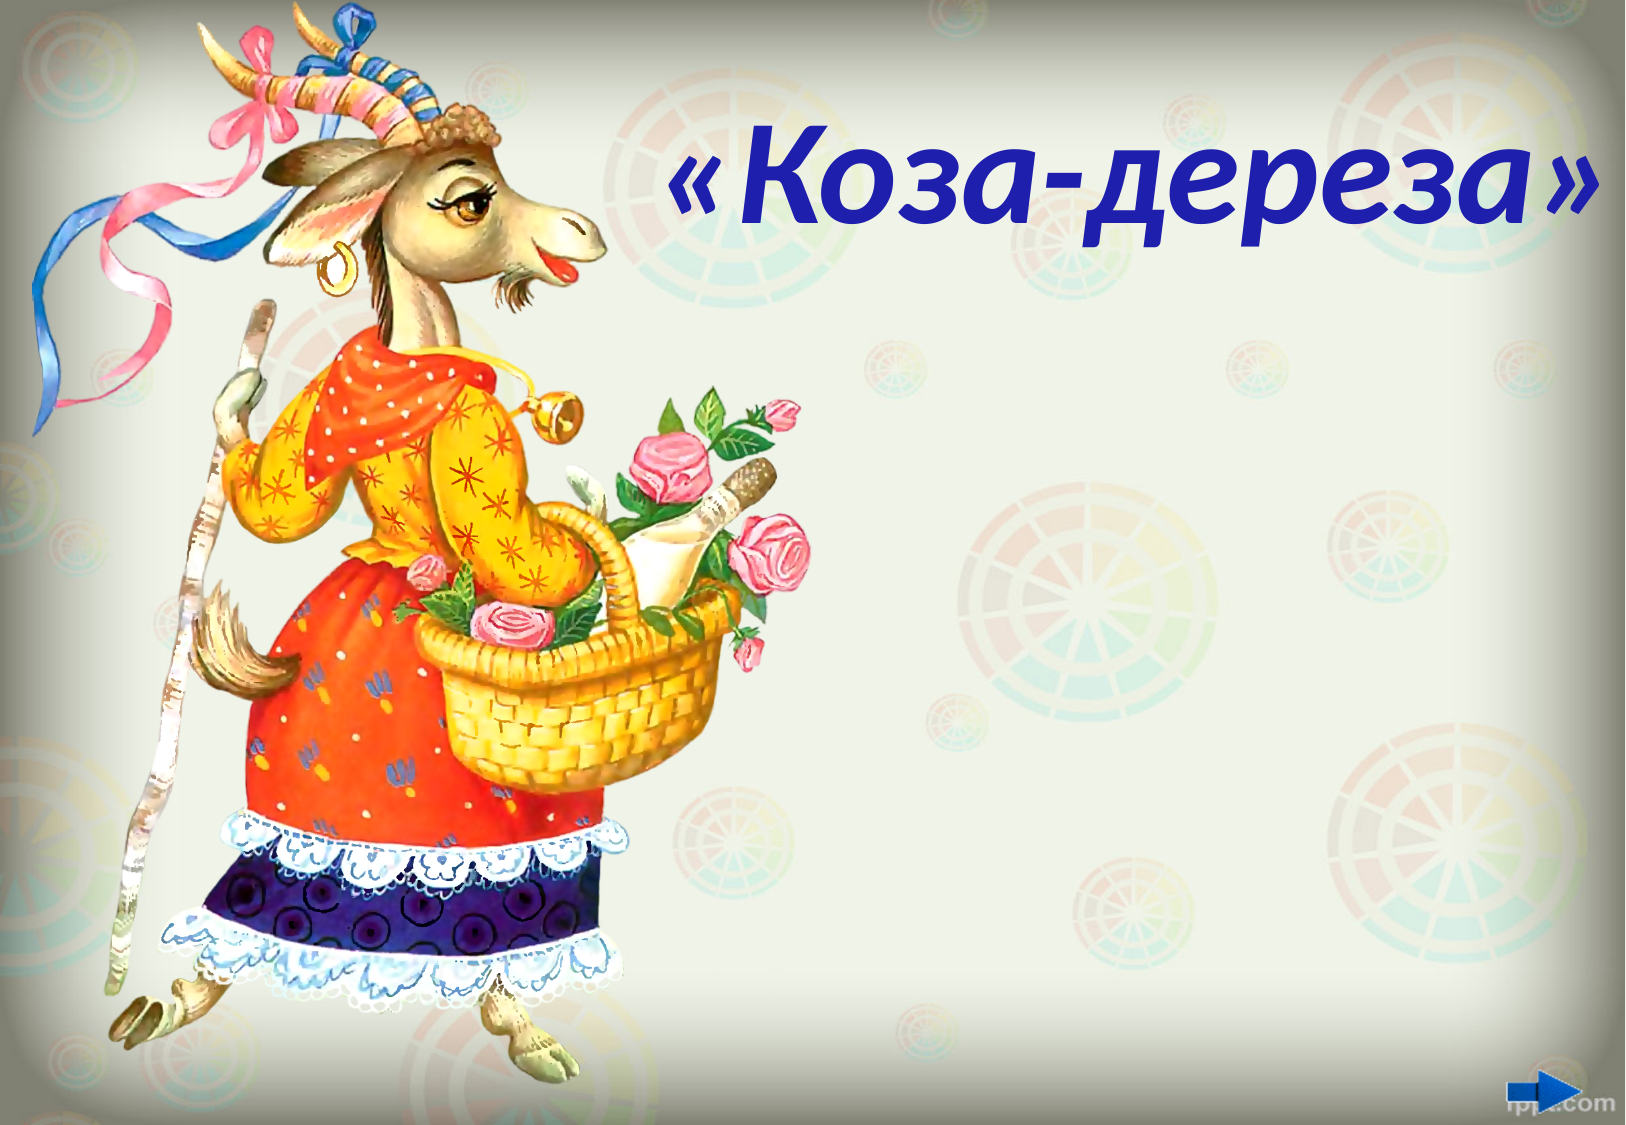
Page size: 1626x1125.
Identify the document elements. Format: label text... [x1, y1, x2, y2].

title «Коза-дереза» [840, 66, 1625, 291]
picture [0, 0, 1626, 1125]
